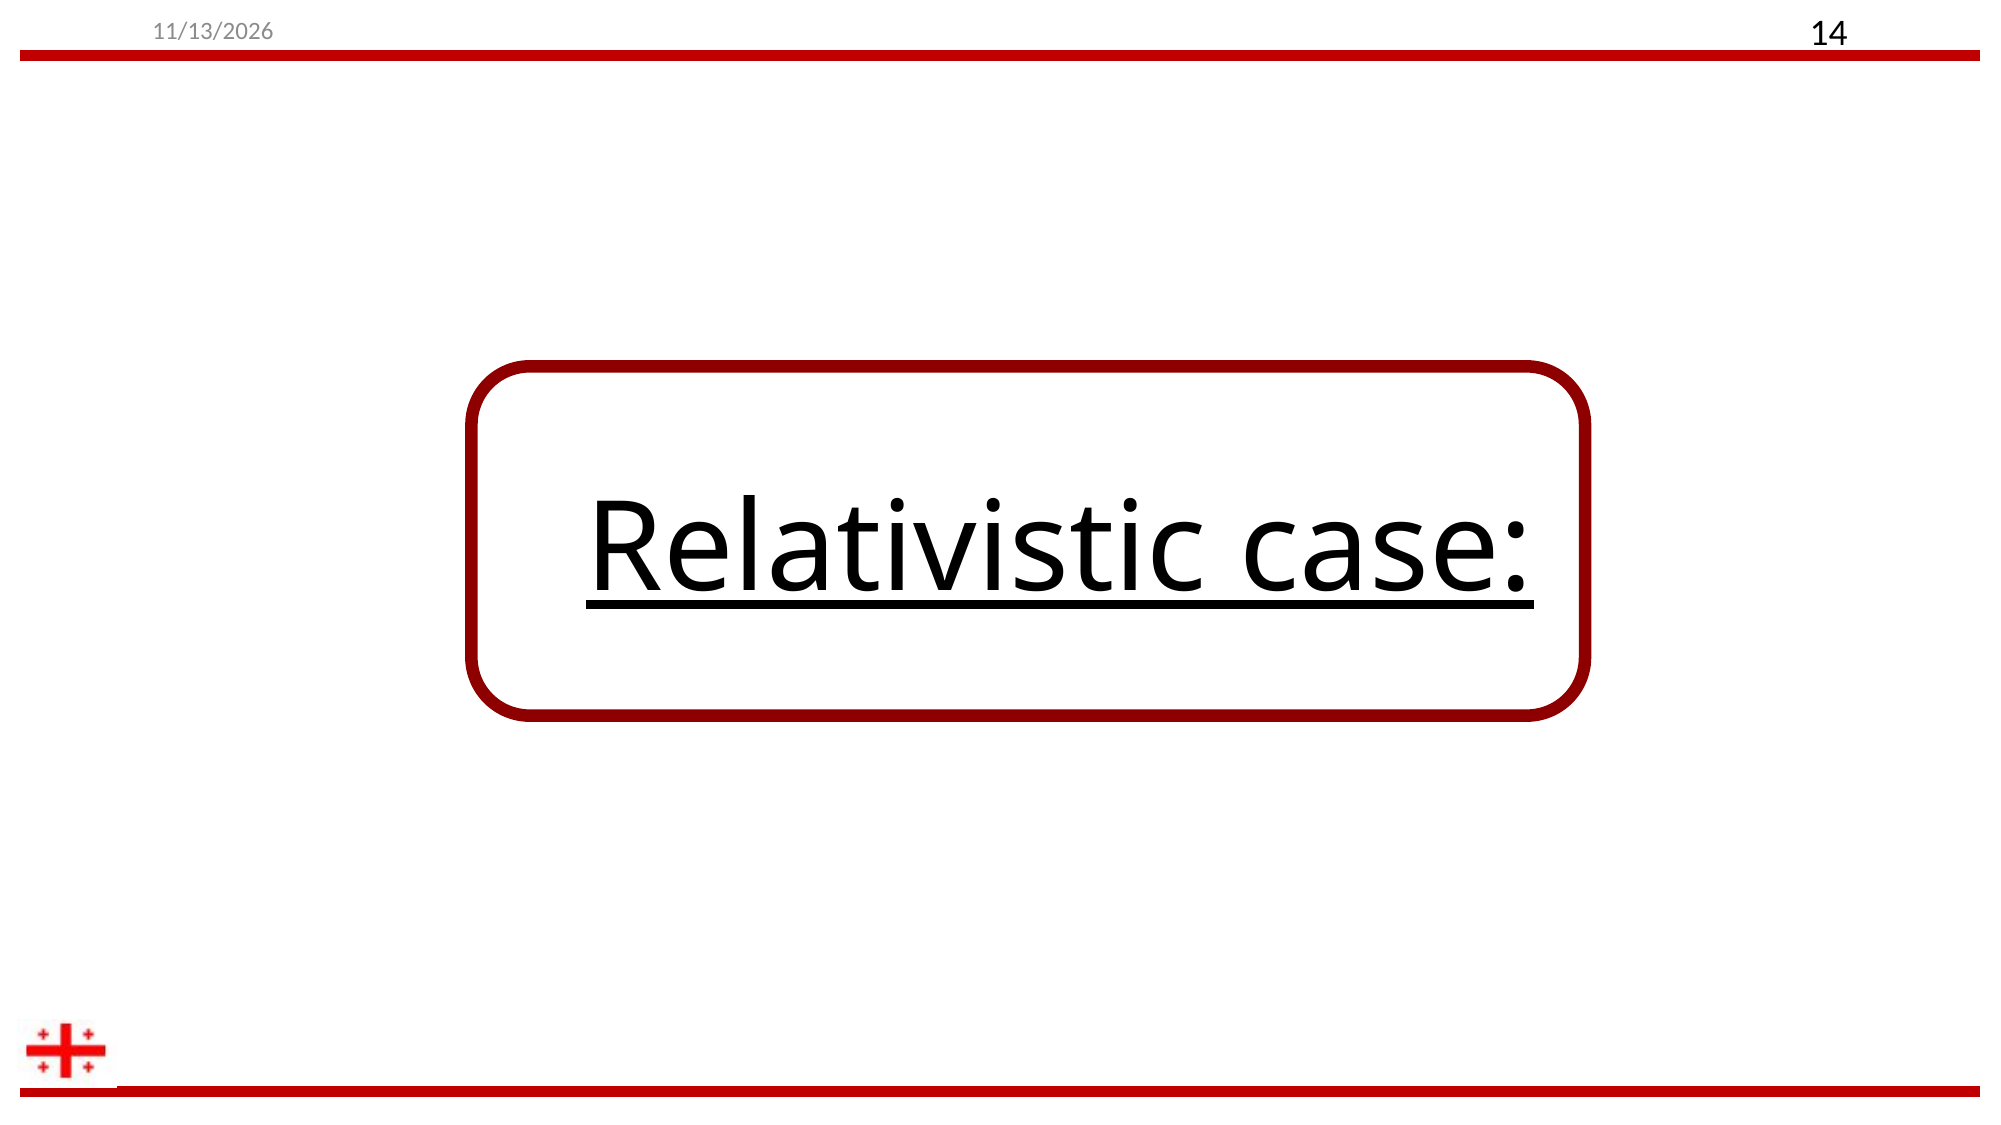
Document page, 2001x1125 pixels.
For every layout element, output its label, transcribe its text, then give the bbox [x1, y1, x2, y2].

text_box [470, 365, 1587, 717]
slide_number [137, 0, 588, 60]
picture [17, 1019, 117, 1088]
slide_number 14 [1412, 0, 1863, 60]
text_box Relativistic case: [571, 457, 1549, 623]
